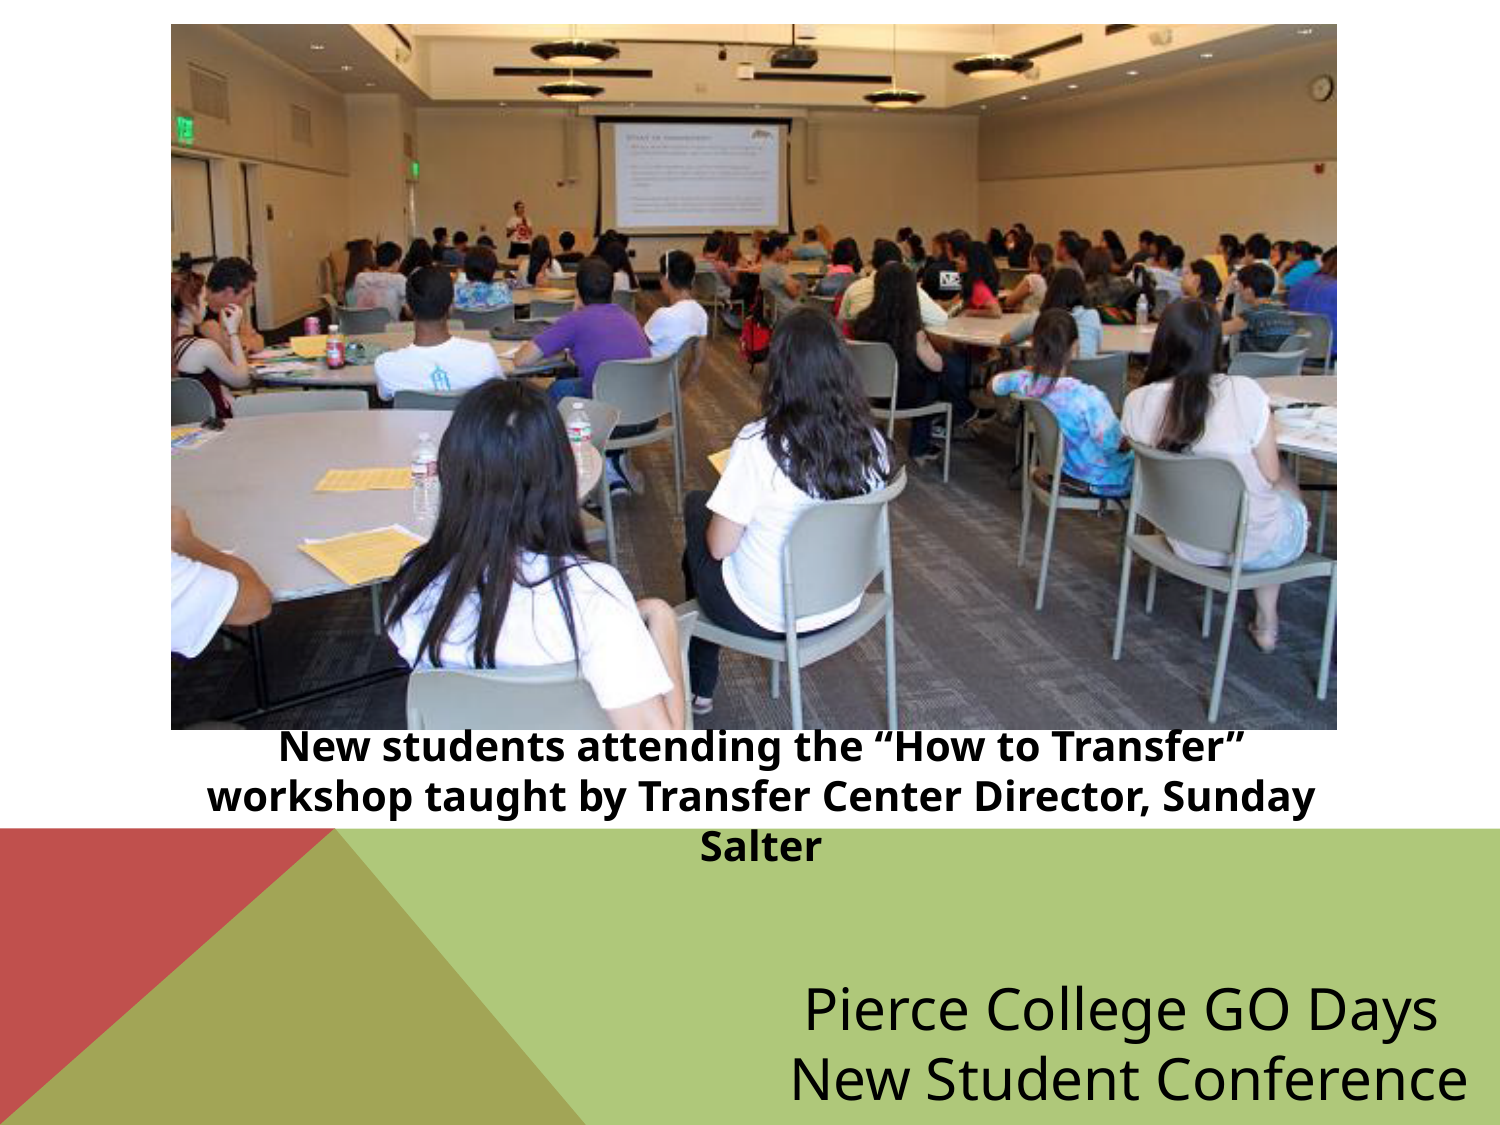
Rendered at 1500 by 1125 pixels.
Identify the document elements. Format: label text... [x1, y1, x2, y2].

text_box Pierce College GO Days New Student Conference [754, 964, 1500, 1120]
text_box New students attending the “How to Transfer” workshop taught by Transfer Center Director, Sunday Salter [172, 712, 1351, 878]
picture [171, 24, 1337, 731]
